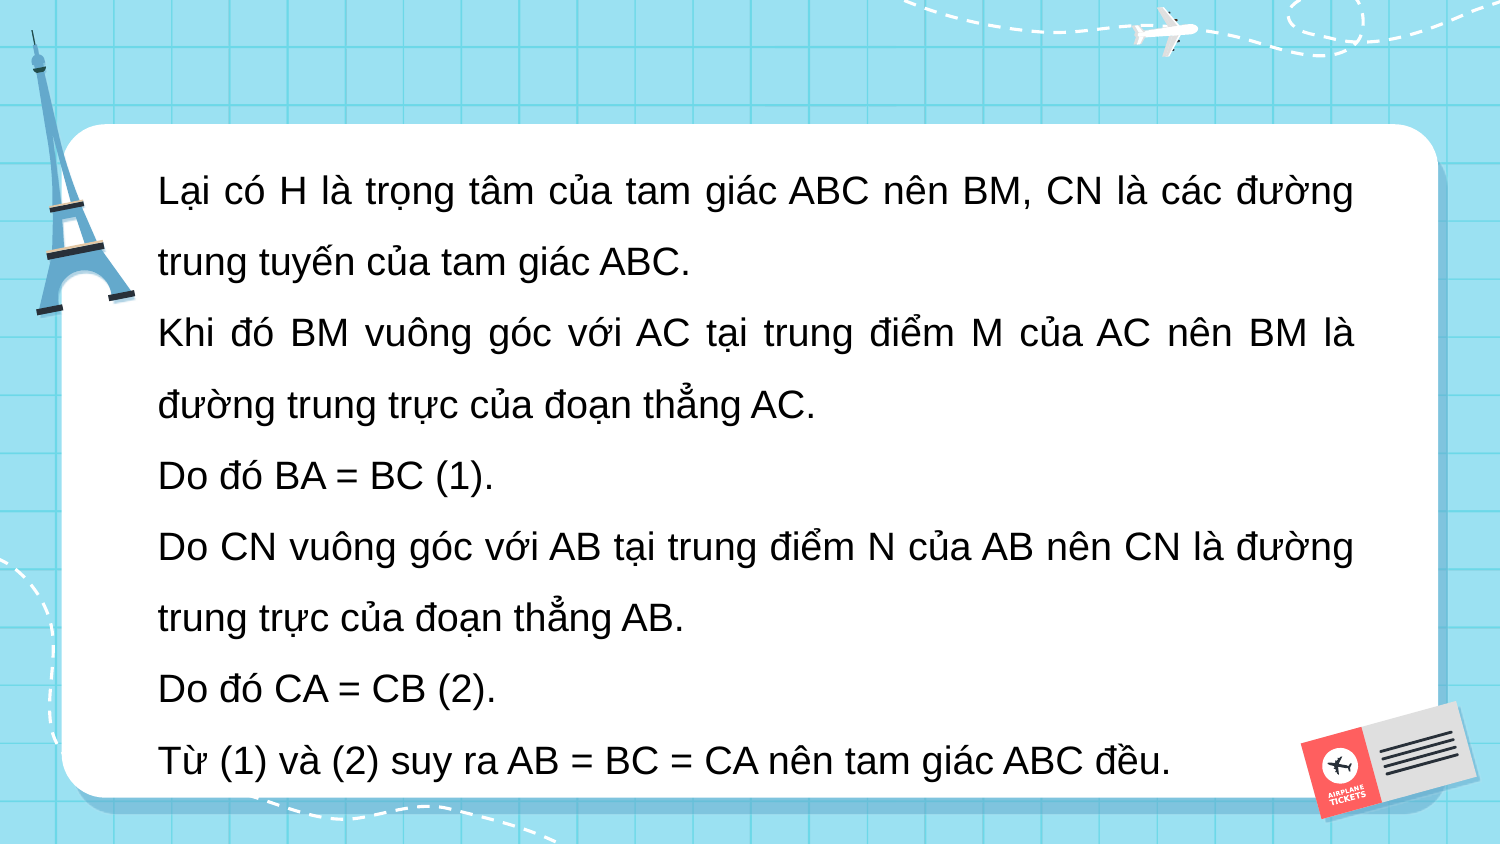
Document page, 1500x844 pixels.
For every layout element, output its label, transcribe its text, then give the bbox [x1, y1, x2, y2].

text_box Lại có H là trọng tâm của tam giác ABC nên BM, CN là các đường trung tuyến của tam giác ABC. Khi đó BM vuông góc với AC tại trung điểm M của AC nên BM là đường trung trực của đoạn thẳng AC. Do đó BA = BC (1). Do CN vuông góc với AB tại trung điểm N của AB nên CN là đường trung trực của đoạn thẳng AB. Do đó CA = CB (2). Từ (1) và (2) suy ra AB = BC = CA nên tam giác ABC đều. [137, 133, 1376, 790]
